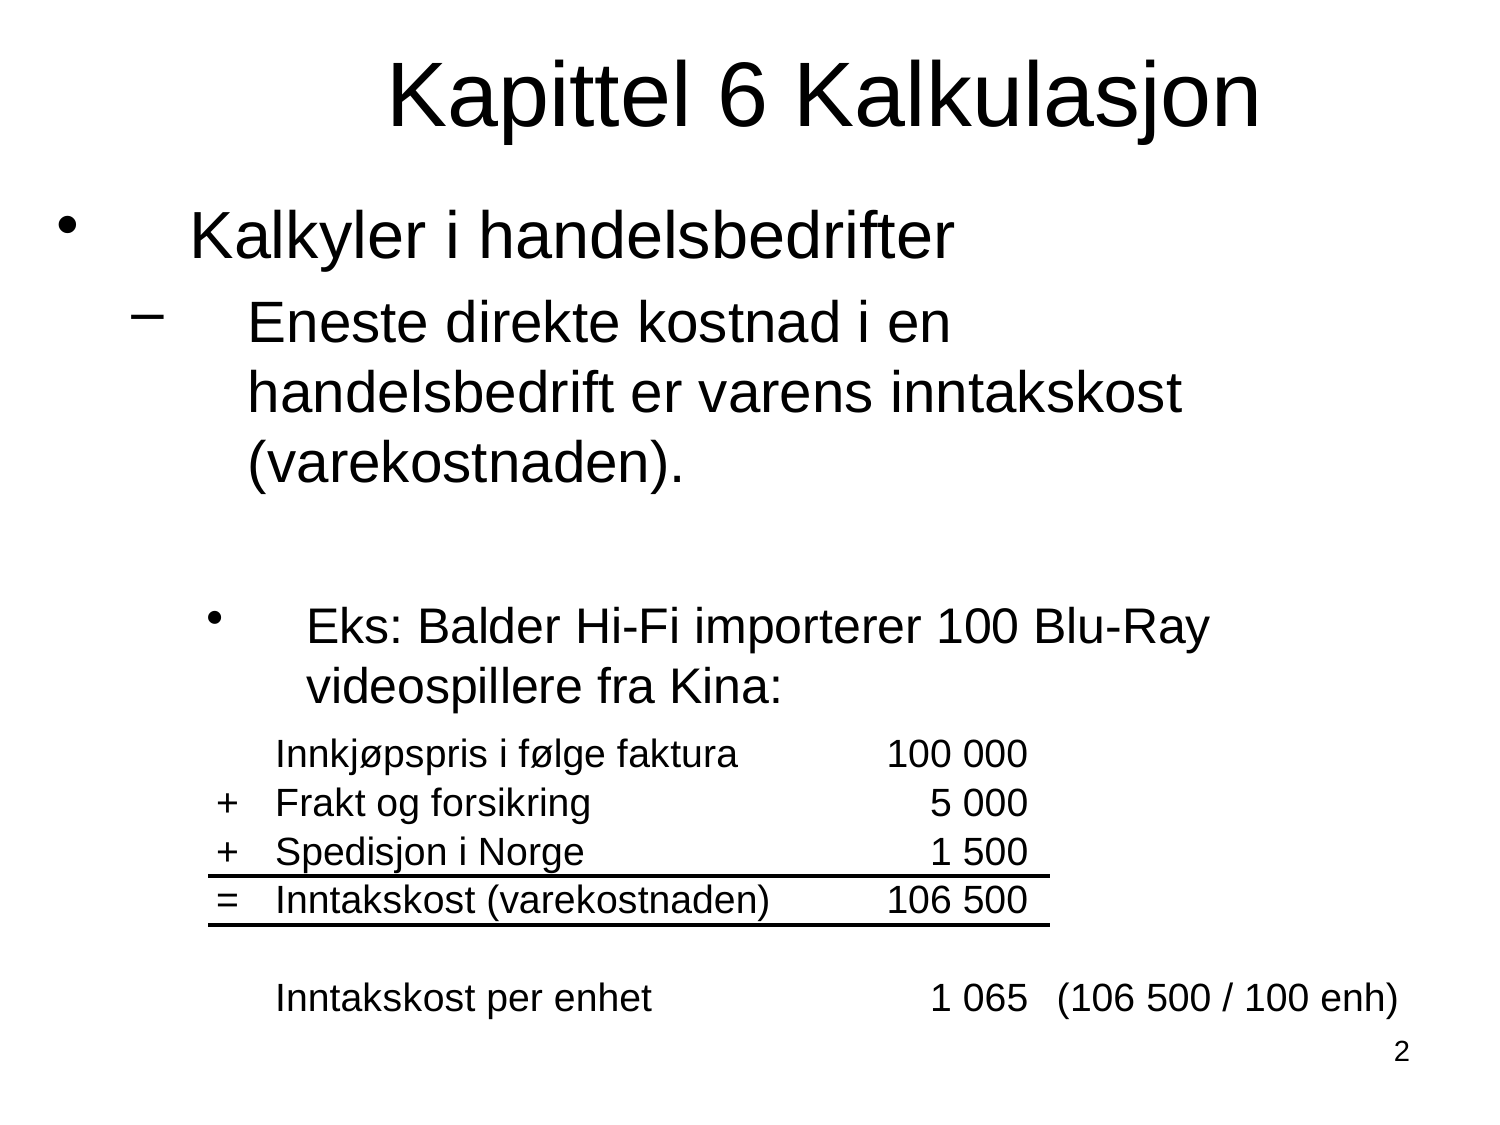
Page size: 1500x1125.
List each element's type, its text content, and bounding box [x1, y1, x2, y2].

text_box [206, 727, 1459, 1025]
title Kapittel 6 Kalkulasjon [150, 31, 1500, 149]
list Kalkyler i handelsbedrifter Eneste direkte kostnad i en handelsbedrift er varens inntakskost (varekostnaden). Eks: Balder Hi-Fi importerer 100 Blu-Ray videospillere fra Kina: [41, 184, 1350, 1083]
slide_number 2 [1074, 1033, 1425, 1103]
